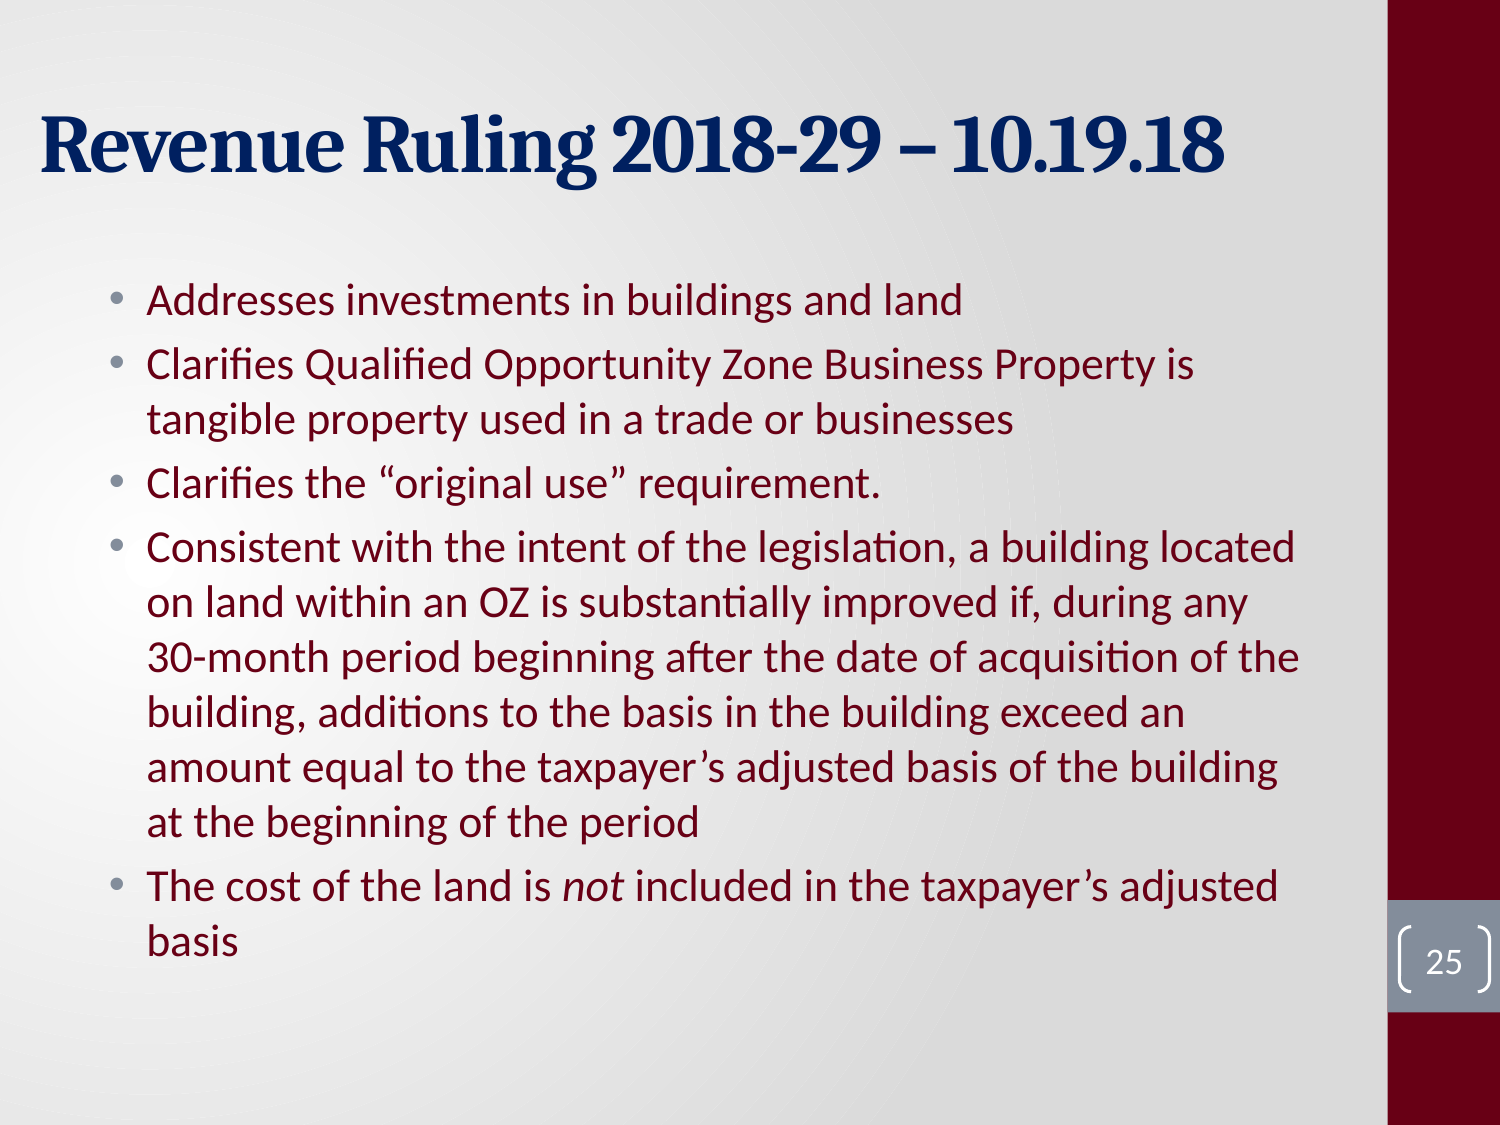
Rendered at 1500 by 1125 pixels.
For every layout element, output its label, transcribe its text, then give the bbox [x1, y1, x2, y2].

title Revenue Ruling 2018-29 – 10.19.18 [24, 45, 1450, 233]
list Addresses investments in buildings and land Clarifies Qualified Opportunity Zone Business Property is tangible property used in a trade or businesses Clarifies the “original use” requirement. Consistent with the intent of the legislation, a building located on land within an OZ is substantially improved if, during any 30-month period beginning after the date of acquisition of the building, additions to the basis in the building exceed an amount equal to the taxpayer’s adjusted basis of the building at the beginning of the period The cost of the land is not included in the taxpayer’s adjusted basis [75, 262, 1325, 1050]
slide_number 25 [1397, 925, 1492, 994]
